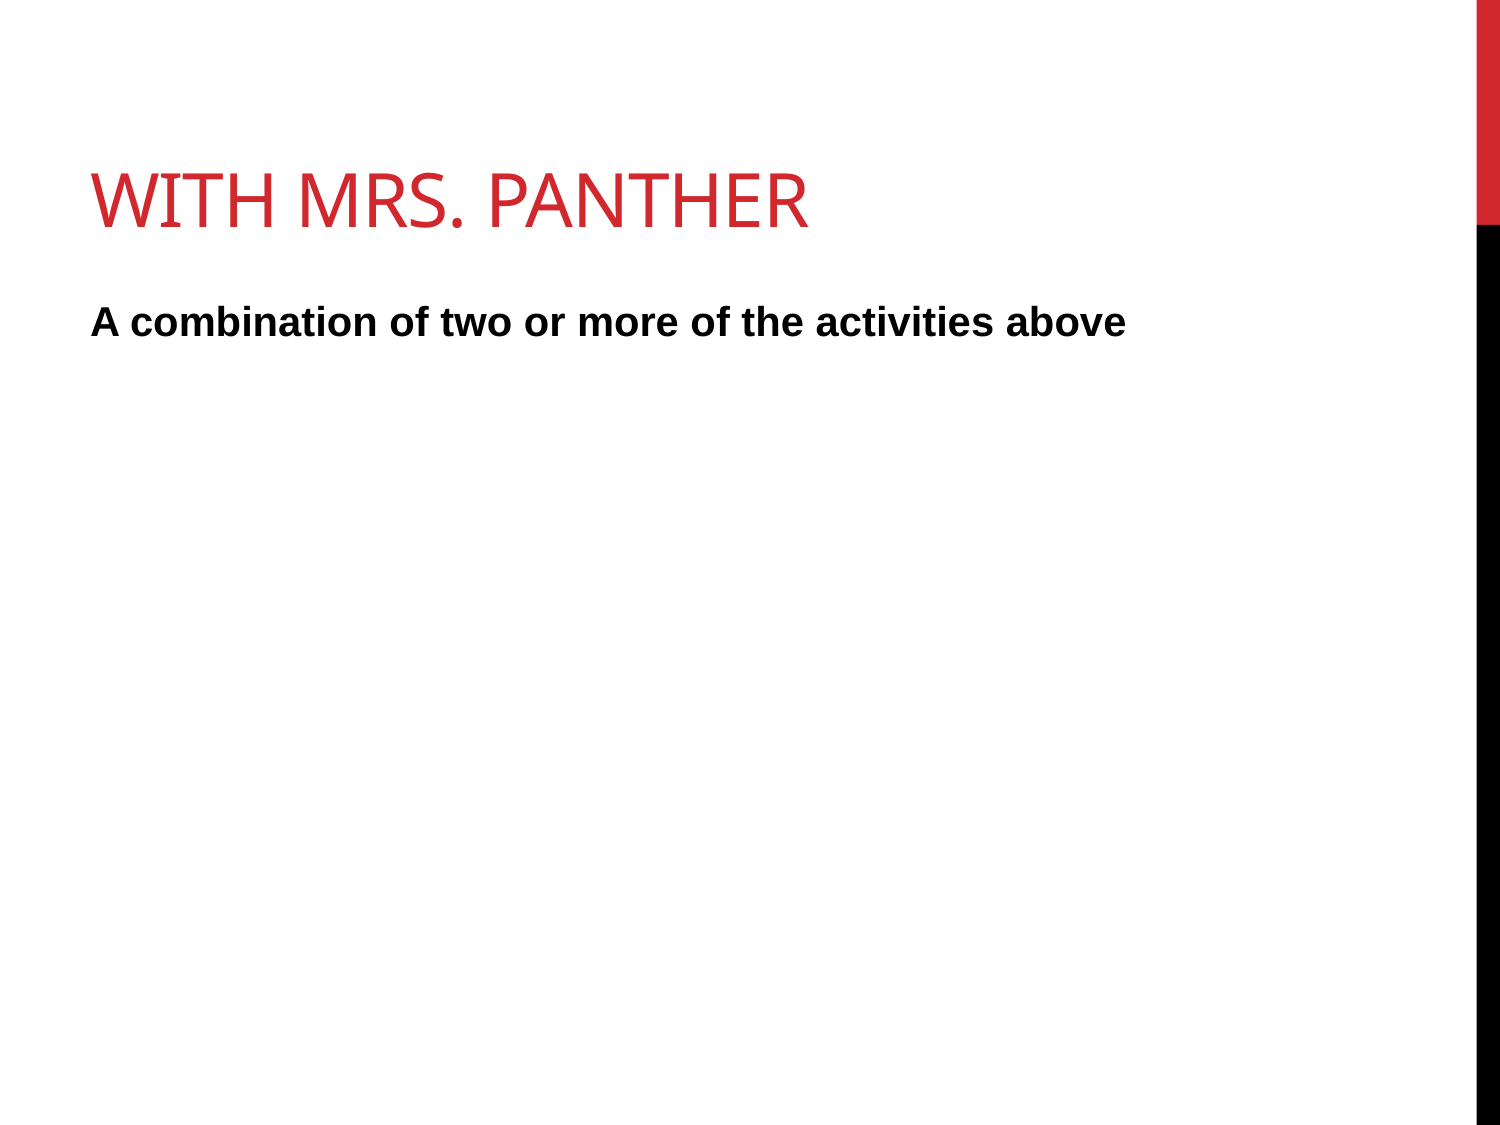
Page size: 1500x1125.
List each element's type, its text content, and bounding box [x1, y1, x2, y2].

title With Mrs. Panther [75, 25, 1025, 250]
list A combination of two or more of the activities above [75, 287, 1325, 1005]
